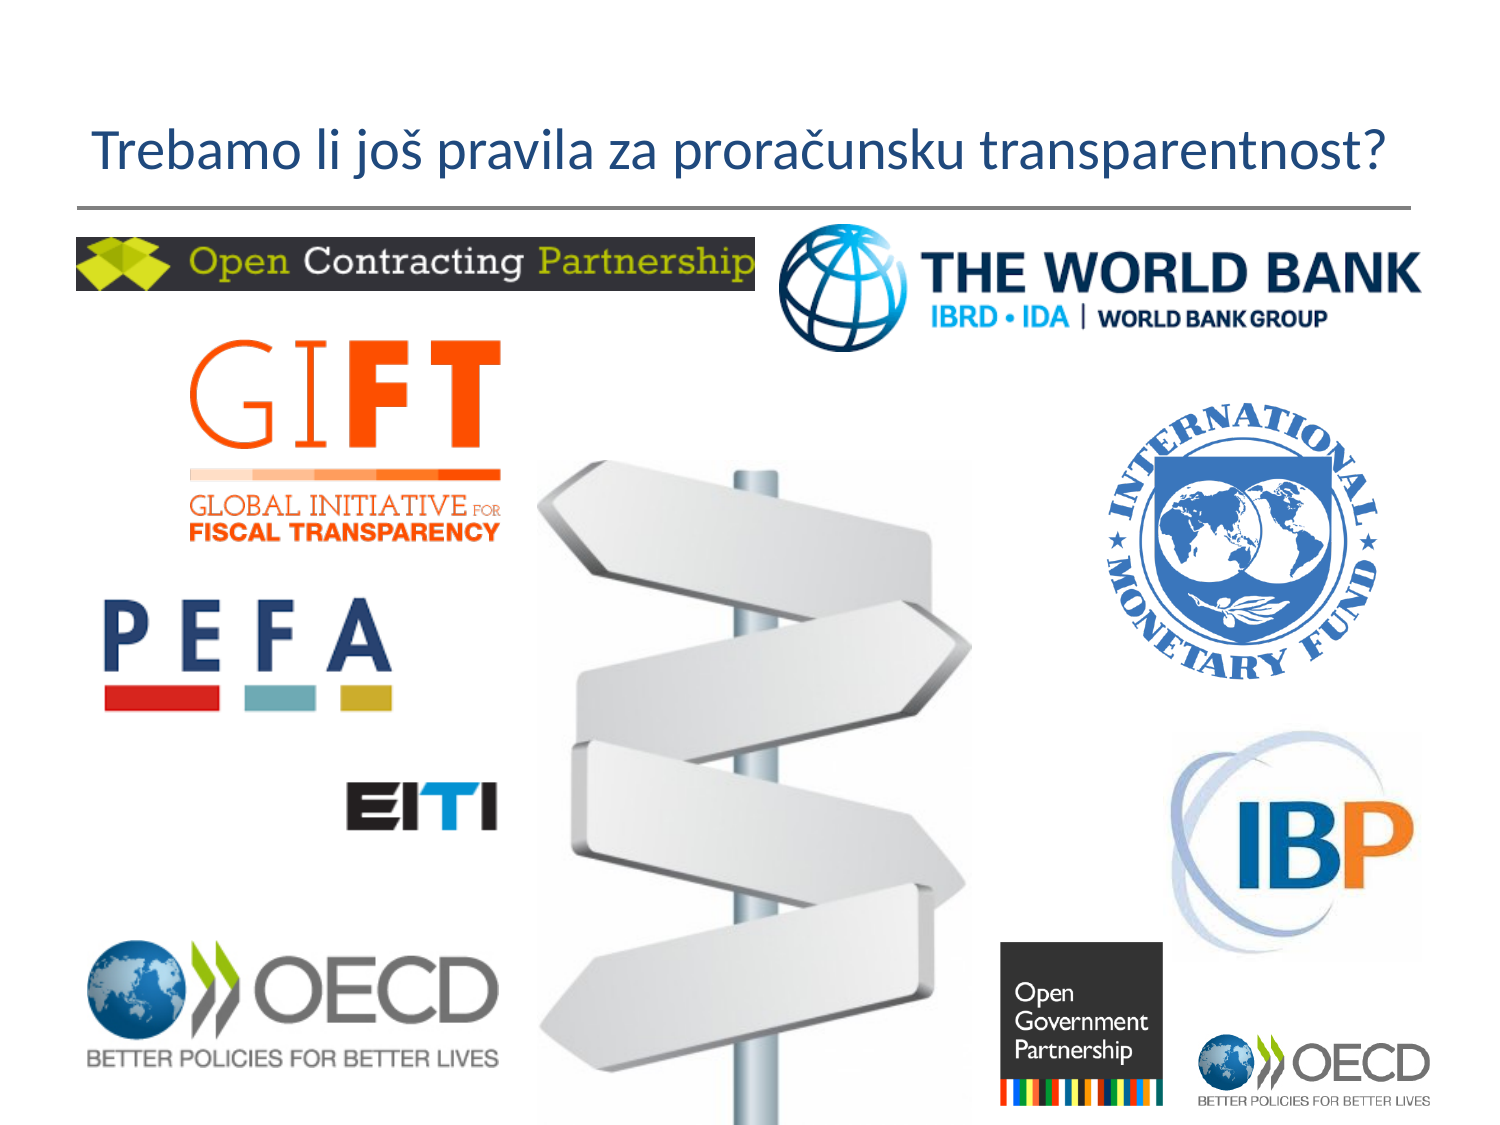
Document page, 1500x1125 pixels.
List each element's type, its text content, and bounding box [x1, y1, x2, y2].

picture [834, 246, 855, 275]
picture [87, 940, 499, 1068]
picture [779, 223, 1422, 352]
picture [997, 713, 1422, 1107]
picture [814, 244, 843, 267]
picture [1198, 1034, 1430, 1106]
picture [25, 338, 502, 832]
picture [76, 237, 755, 292]
text_box Trebamo li još pravila za proračunsku transparentnost? [76, 70, 1412, 222]
picture [537, 460, 972, 1125]
picture [1100, 396, 1384, 686]
